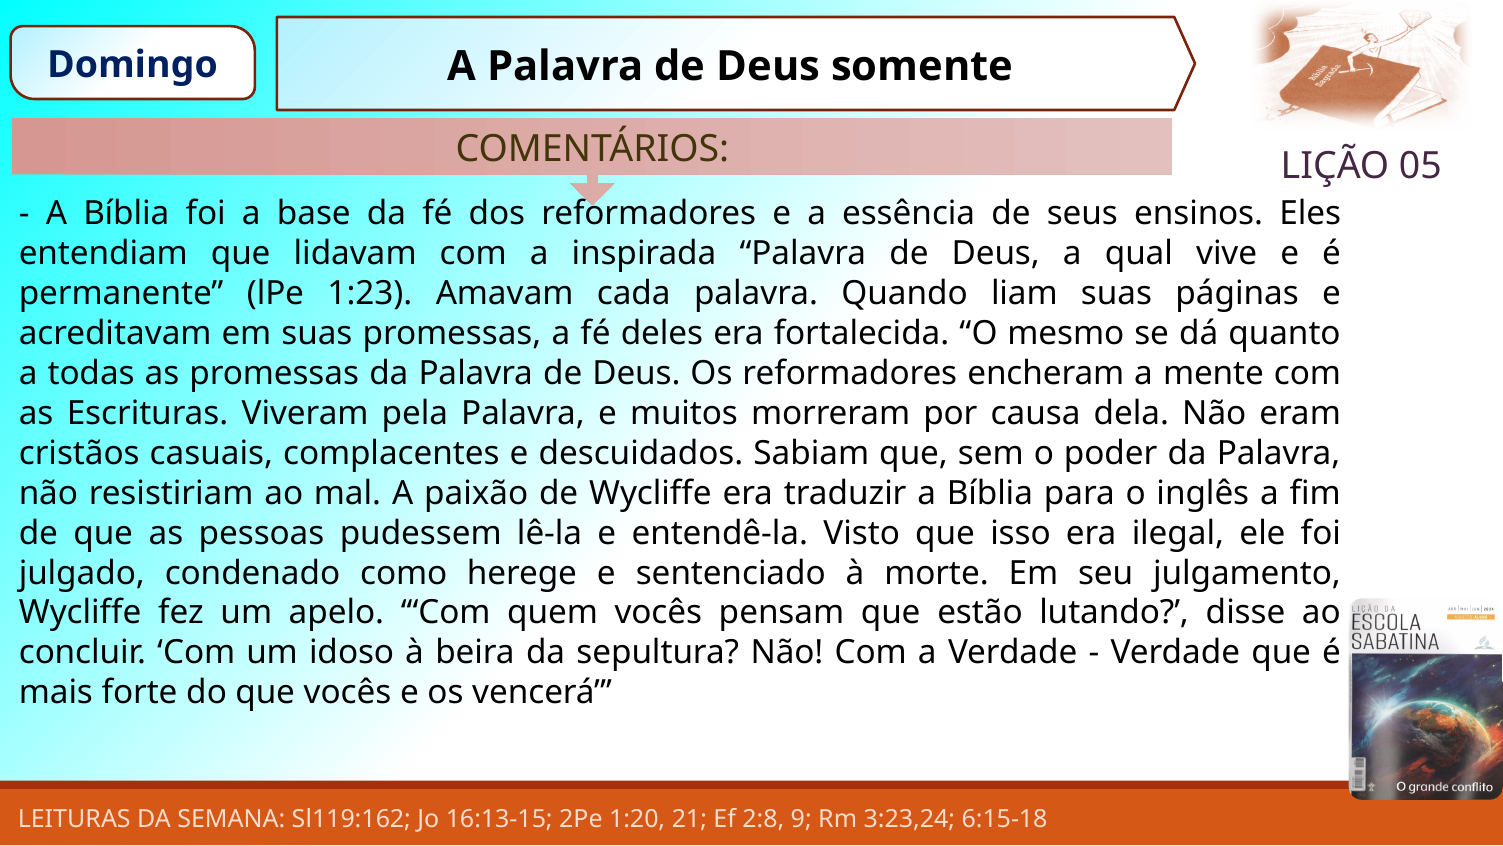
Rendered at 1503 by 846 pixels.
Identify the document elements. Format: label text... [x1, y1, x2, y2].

text_box LEITURAS DA SEMANA: Sl119:162; Jo 16:13-15; 2Pe 1:20, 21; Ef 2:8, 9; Rm 3:23,24; 6:15-18 [3, 794, 1421, 840]
picture [1348, 597, 1503, 801]
text_box - A Bíblia foi a base da fé dos reformadores e a essência de seus ensinos. Eles entendiam que lidavam com a inspirada “Palavra de Deus, a qual vive e é permanente” (lPe 1:23). Amavam cada palavra. Quando liam suas páginas e acreditavam em suas promessas, a fé deles era fortalecida. “O mesmo se dá quanto a todas as promessas da Palavra de Deus. Os reformadores encheram a mente com as Escrituras. Viveram pela Palavra, e muitos morreram por causa dela. Não eram cristãos casuais, complacentes e descuidados. Sabiam que, sem o poder da Palavra, não resistiriam ao mal. A paixão de Wycliffe era traduzir a Bíblia para o inglês a fim de que as pessoas pudessem lê-la e entendê-la. Visto que isso era ilegal, ele foi julgado, condenado como herege e sentenciado à morte. Em seu julgamento, Wycliffe fez um apelo. ‘“Com quem vocês pensam que estão lutando?’, disse ao concluir. ‘Com um idoso à beira da sepultura? Não! Com a Verdade - Verdade que é mais forte do que vocês e os vencerá”’ [4, 184, 1358, 718]
text_box A Palavra de Deus somente [275, 15, 1197, 112]
text_box LIÇÃO 05 [1265, 139, 1458, 194]
text_box Domingo [9, 24, 257, 101]
text_box COMENTÁRIOS: [10, 116, 1174, 207]
picture [1248, 0, 1474, 132]
